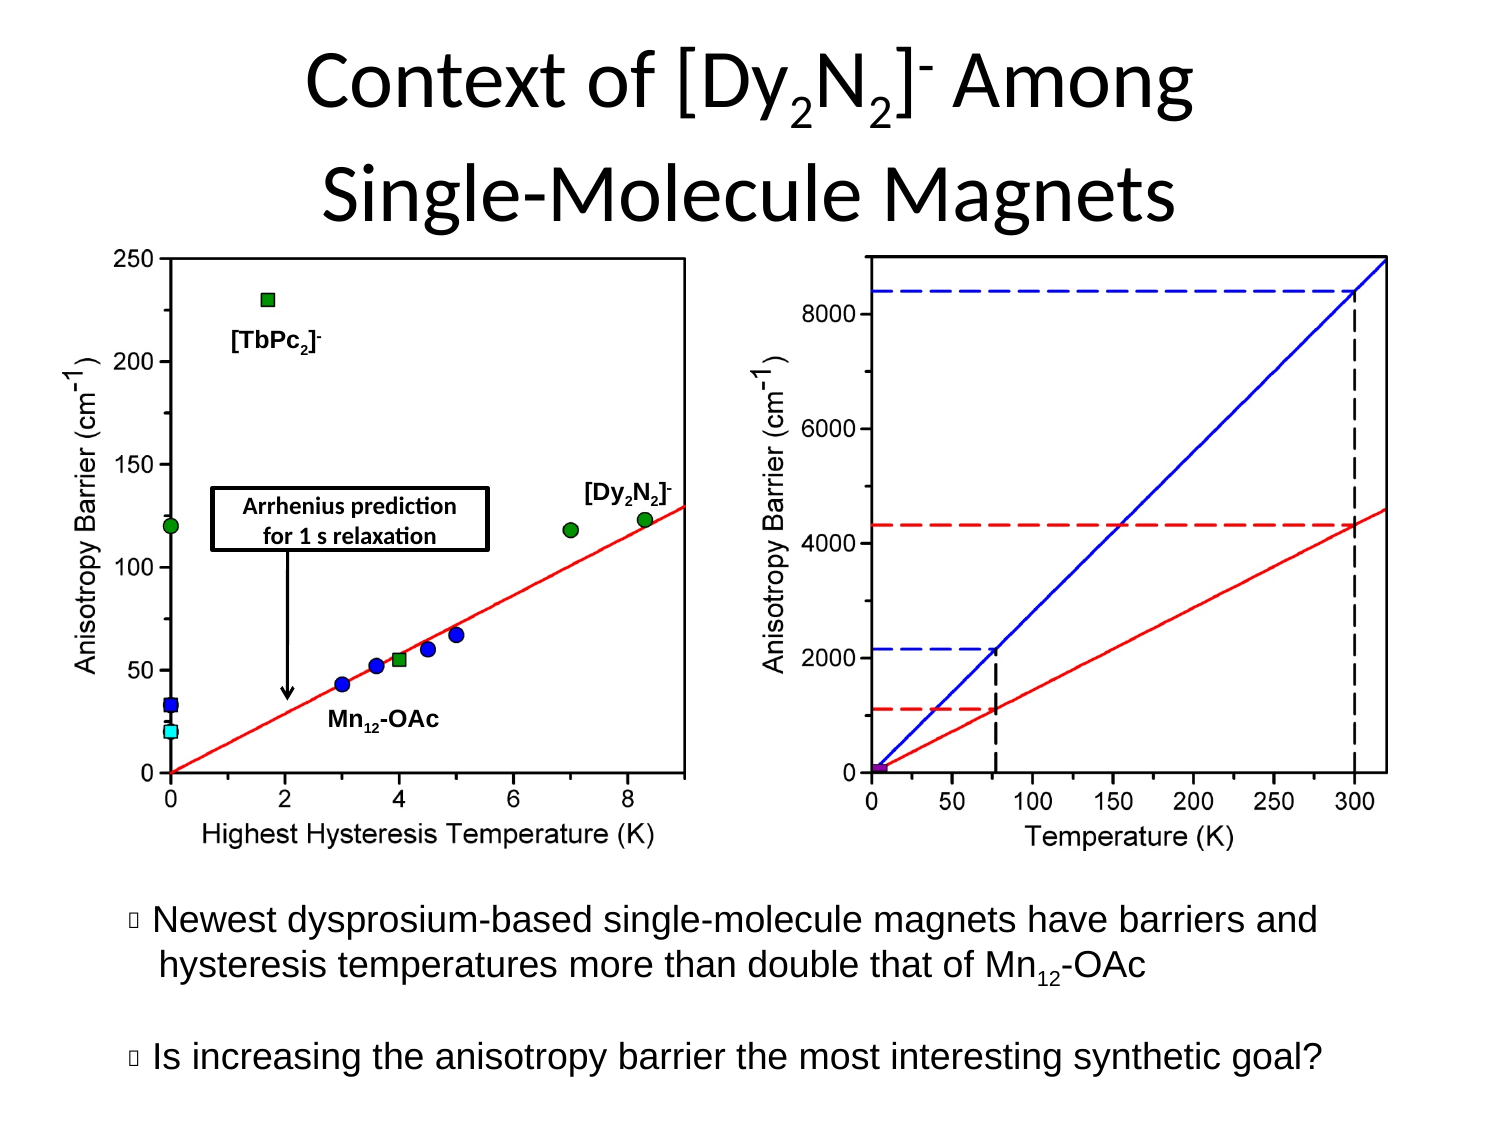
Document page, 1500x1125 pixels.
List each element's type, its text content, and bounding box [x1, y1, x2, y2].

text_box  Is increasing the anisotropy barrier the most interesting synthetic goal? [112, 1024, 1375, 1085]
text_box  Newest dysprosium-based single-molecule magnets have barriers and hysteresis temperatures more than double that of Mn12-OAc [112, 887, 1375, 999]
title Context of [Dy2N2] Among Single-Molecule Magnets [0, 37, 1500, 226]
picture [749, 255, 1388, 851]
picture [62, 249, 686, 849]
text_box [Dy2N2]- [690, 468, 695, 518]
